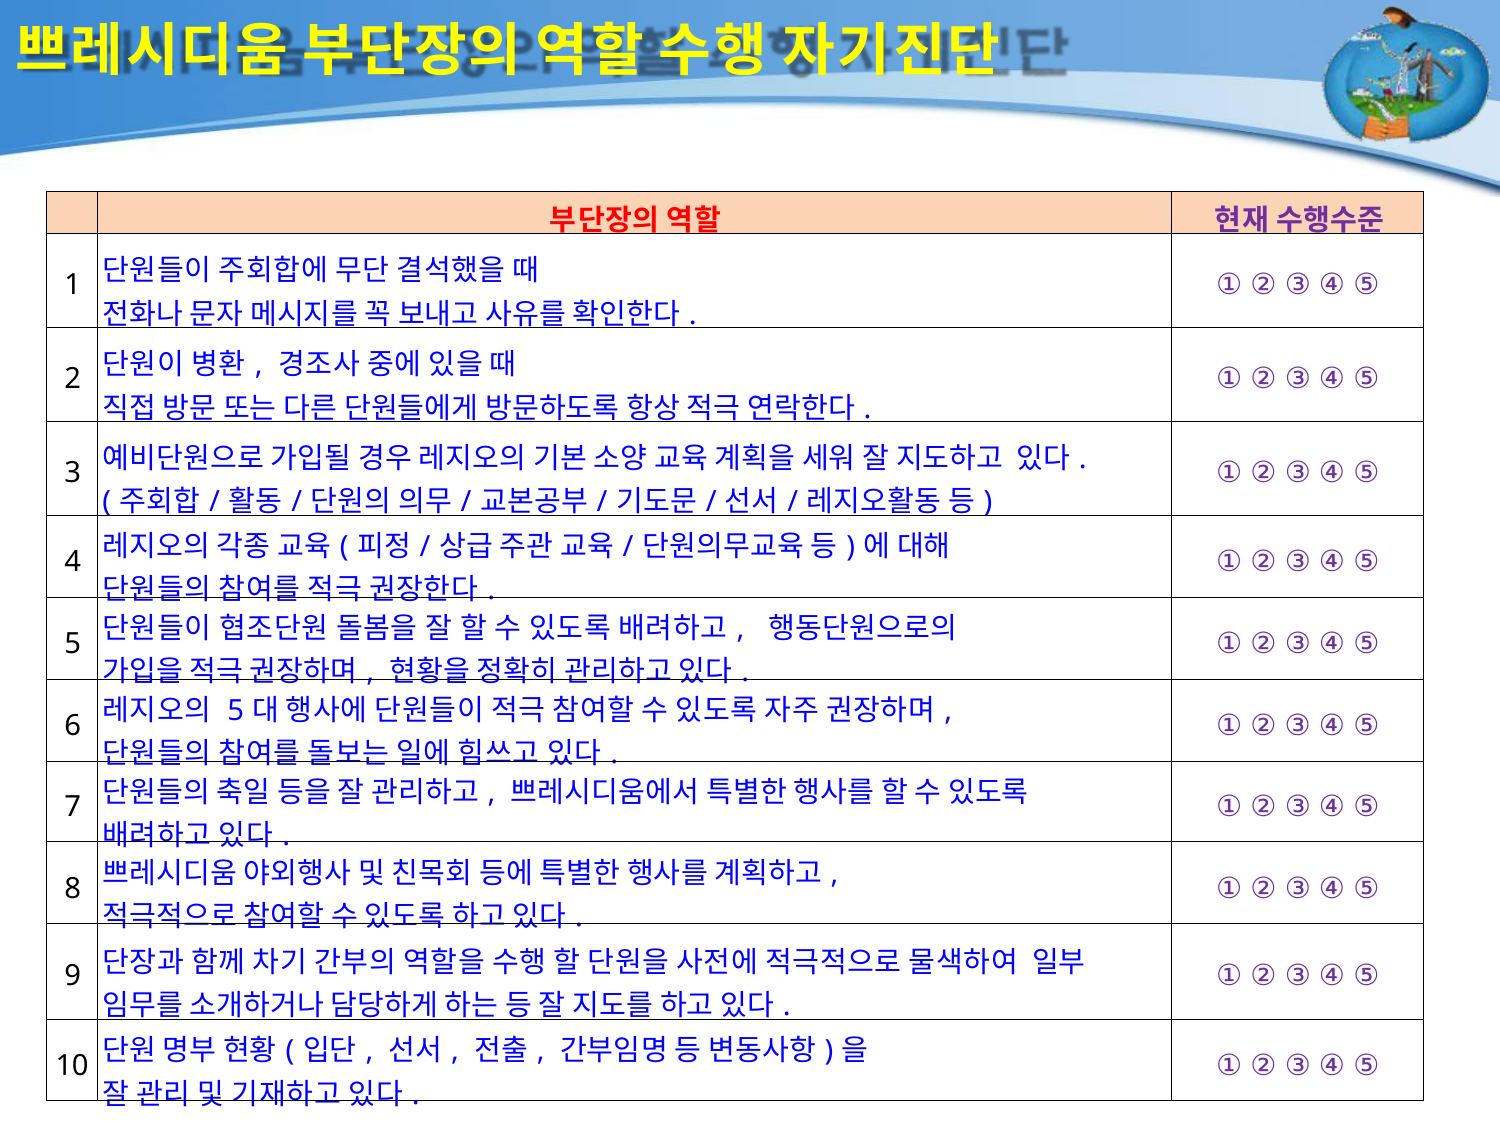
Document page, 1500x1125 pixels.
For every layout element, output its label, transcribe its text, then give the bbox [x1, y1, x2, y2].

table_header [47, 206, 97, 233]
table_cell ① ② ③ ④ ⑤ [1172, 516, 1423, 597]
table_cell ① ② ③ ④ ⑤ [1172, 680, 1423, 761]
table_cell 1 [47, 234, 97, 327]
table_cell 단원들이 주회합에 무단 결석했을 때 전화나 문자 메시지를 꼭 보내고 사유를 확인한다. [98, 234, 1171, 327]
table_cell ① ② ③ ④ ⑤ [1172, 598, 1423, 679]
table_cell ① ② ③ ④ ⑤ [1172, 1020, 1423, 1100]
table_cell 쁘레시디움 야외행사 및 친목회 등에 특별한 행사를 계획하고, 적극적으로 참여할 수 있도록 하고 있다. [98, 842, 1171, 923]
table_cell 단원이 병환, 경조사 중에 있을 때 직접 방문 또는 다른 단원들에게 방문하도록 항상 적극 연락한다. [98, 328, 1171, 421]
table_cell ① ② ③ ④ ⑤ [1172, 328, 1423, 421]
table_cell 단원들이 협조단원 돌봄을 잘 할 수 있도록 배려하고, 행동단원으로의 가입을 적극 권장하며, 현황을 정확히 관리하고 있다. [98, 598, 1171, 679]
table_header 현재 수행수준 [1172, 206, 1423, 233]
table_cell ① ② ③ ④ ⑤ [1172, 422, 1423, 515]
table_cell 5 [47, 598, 97, 679]
table_cell ① ② ③ ④ ⑤ [1172, 924, 1423, 1019]
table_cell 10 [47, 1020, 97, 1100]
table_cell 단원들의 축일 등을 잘 관리하고, 쁘레시디움에서 특별한 행사를 할 수 있도록 배려하고 있다. [98, 762, 1171, 841]
table_cell 레지오의 5대 행사에 단원들이 적극 참여할 수 있도록 자주 권장하며, 단원들의 참여를 돌보는 일에 힘쓰고 있다. [98, 680, 1171, 761]
table_cell 8 [47, 842, 97, 923]
table_cell 단원 명부 현황(입단, 선서, 전출, 간부임명 등 변동사항)을 잘 관리 및 기재하고 있다. [98, 1020, 1171, 1100]
table_cell 예비단원으로 가입될 경우 레지오의 기본 소양 교육 계획을 세워 잘 지도하고 있다. (주회합/활동/단원의 의무/교본공부/기도문/선서/레지오활동 등) [98, 422, 1171, 515]
table_cell 7 [47, 762, 97, 841]
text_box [0, 0, 1500, 198]
table_cell 레지오의 각종 교육(피정/상급 주관 교육/단원의무교육 등)에 대해 단원들의 참여를 적극 권장한다. [98, 516, 1171, 597]
table_cell 3 [47, 422, 97, 515]
table_cell ① ② ③ ④ ⑤ [1172, 842, 1423, 923]
table_cell 2 [47, 328, 97, 421]
table_cell 4 [47, 516, 97, 597]
table_cell 9 [47, 924, 97, 1019]
table_cell ① ② ③ ④ ⑤ [1172, 234, 1423, 327]
table_cell 6 [47, 680, 97, 761]
table_cell 단장과 함께 차기 간부의 역할을 수행 할 단원을 사전에 적극적으로 물색하여 일부 임무를 소개하거나 담당하게 하는 등 잘 지도를 하고 있다. [98, 924, 1171, 1019]
table_header 부단장의 역할 [98, 206, 1171, 233]
table_cell ① ② ③ ④ ⑤ [1172, 762, 1423, 841]
